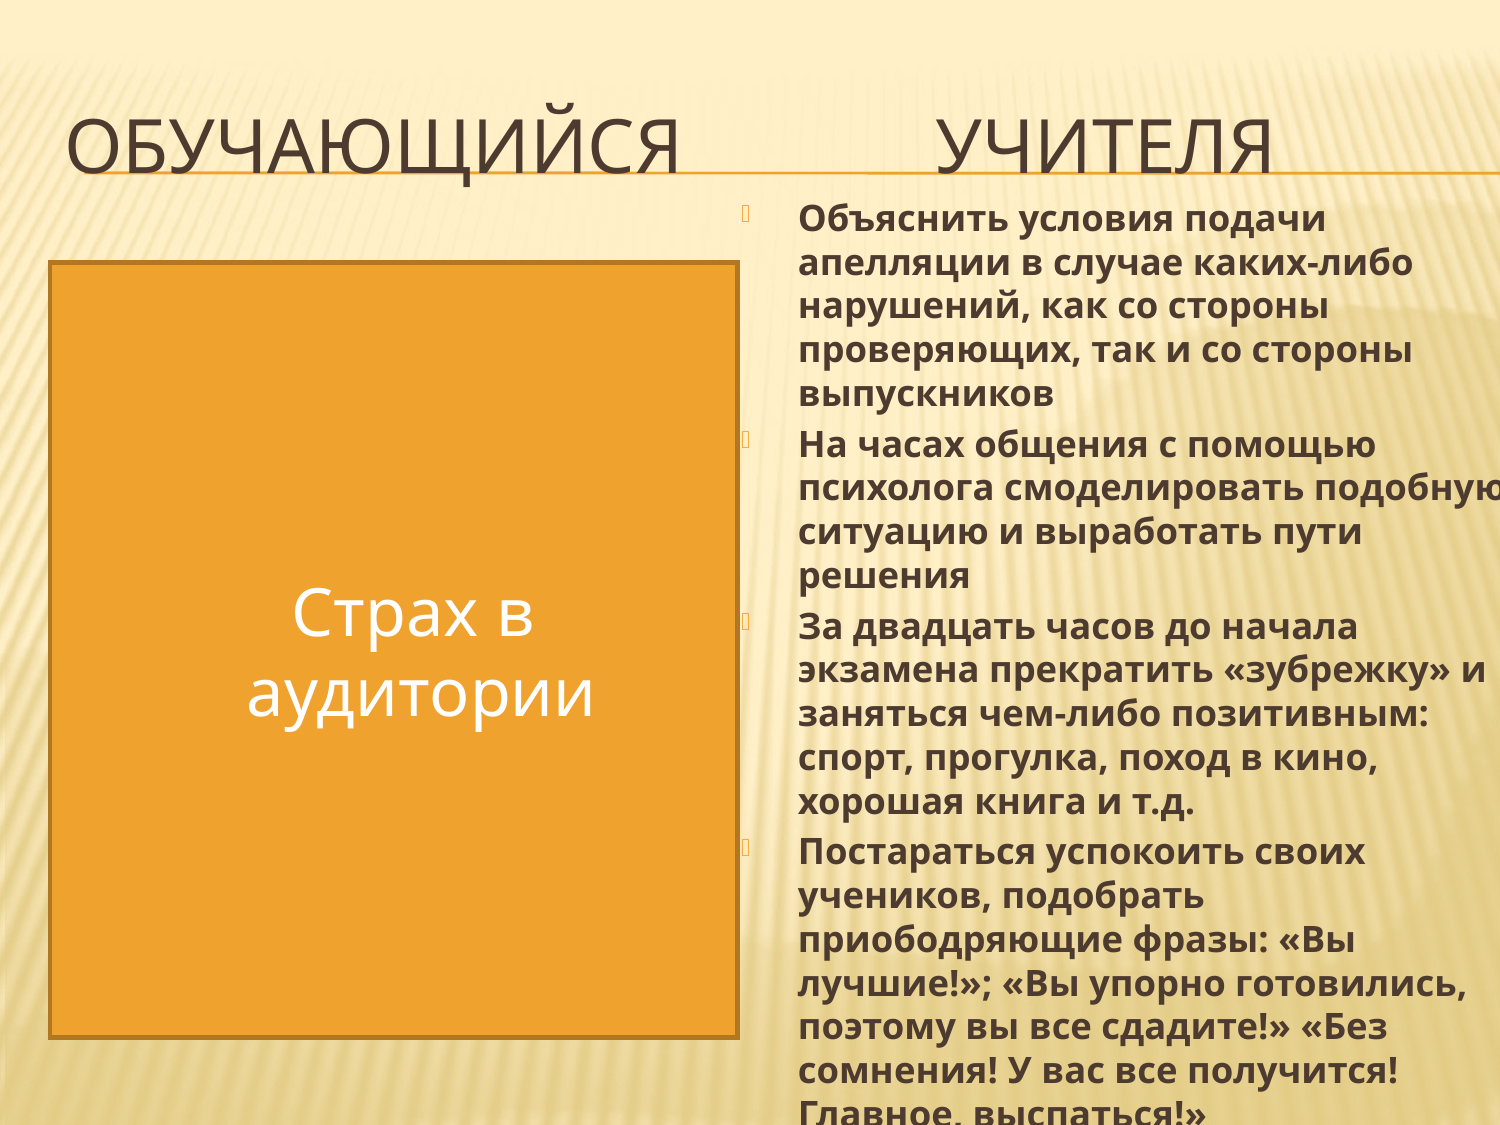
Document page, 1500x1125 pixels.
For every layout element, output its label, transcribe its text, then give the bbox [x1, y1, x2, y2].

title Обучающийся Учителя [49, 75, 1475, 213]
list Страх в аудитории [48, 260, 740, 1040]
list Объяснить условия подачи апелляции в случае каких-либо нарушений, как со стороны проверяющих, так и со стороны выпускников На часах общения с помощью психолога смоделировать подобную ситуацию и выработать пути решения За двадцать часов до начала экзамена прекратить «зубрежку» и заняться чем-либо позитивным: спорт, прогулка, поход в кино, хорошая книга и т.д. Постараться успокоить своих учеников, подобрать приободряющие фразы: «Вы лучшие!»; «Вы упорно готовились, поэтому вы все сдадите!» «Без сомнения! У вас все получится! Главное, выспаться!» [726, 187, 1500, 1091]
